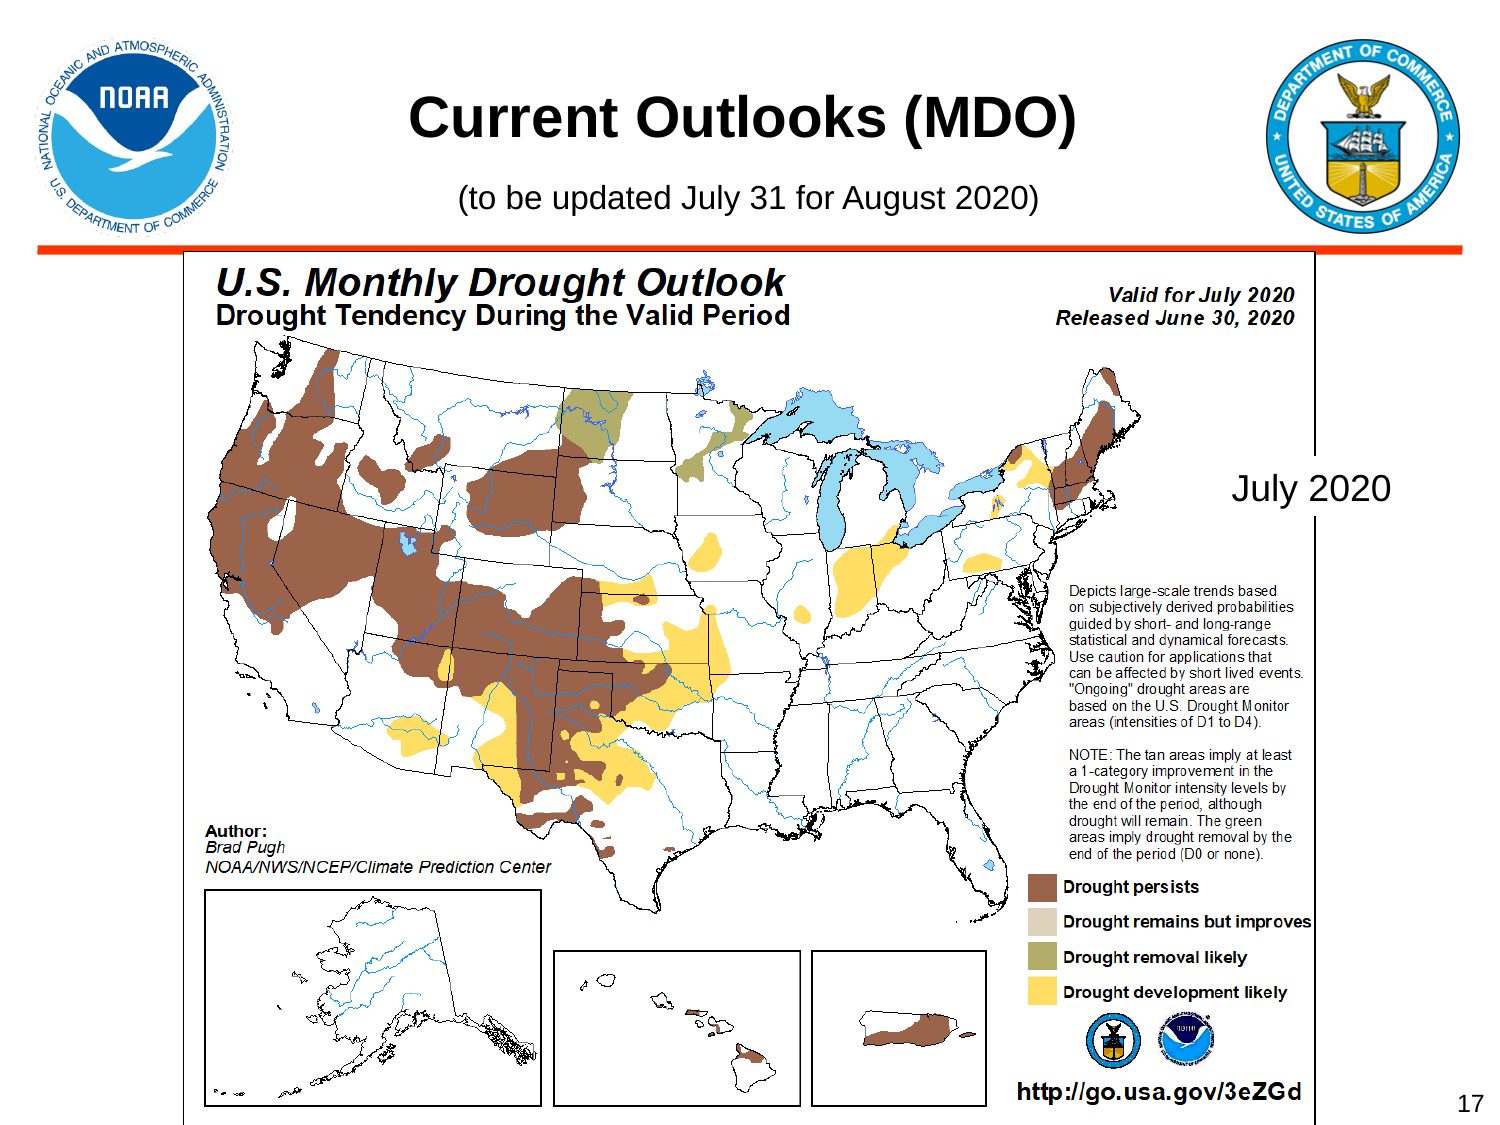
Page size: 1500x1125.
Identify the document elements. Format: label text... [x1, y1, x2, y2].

picture [1262, 37, 1463, 237]
picture [33, 36, 233, 237]
text_box July 2020 [1318, 456, 1407, 516]
text_box Current Outlooks (MDO) [237, 71, 1250, 197]
text_box (to be updated July 31 for August 2020) [442, 169, 1056, 224]
picture [184, 251, 1315, 1125]
slide_number 17 [1318, 1050, 1500, 1125]
